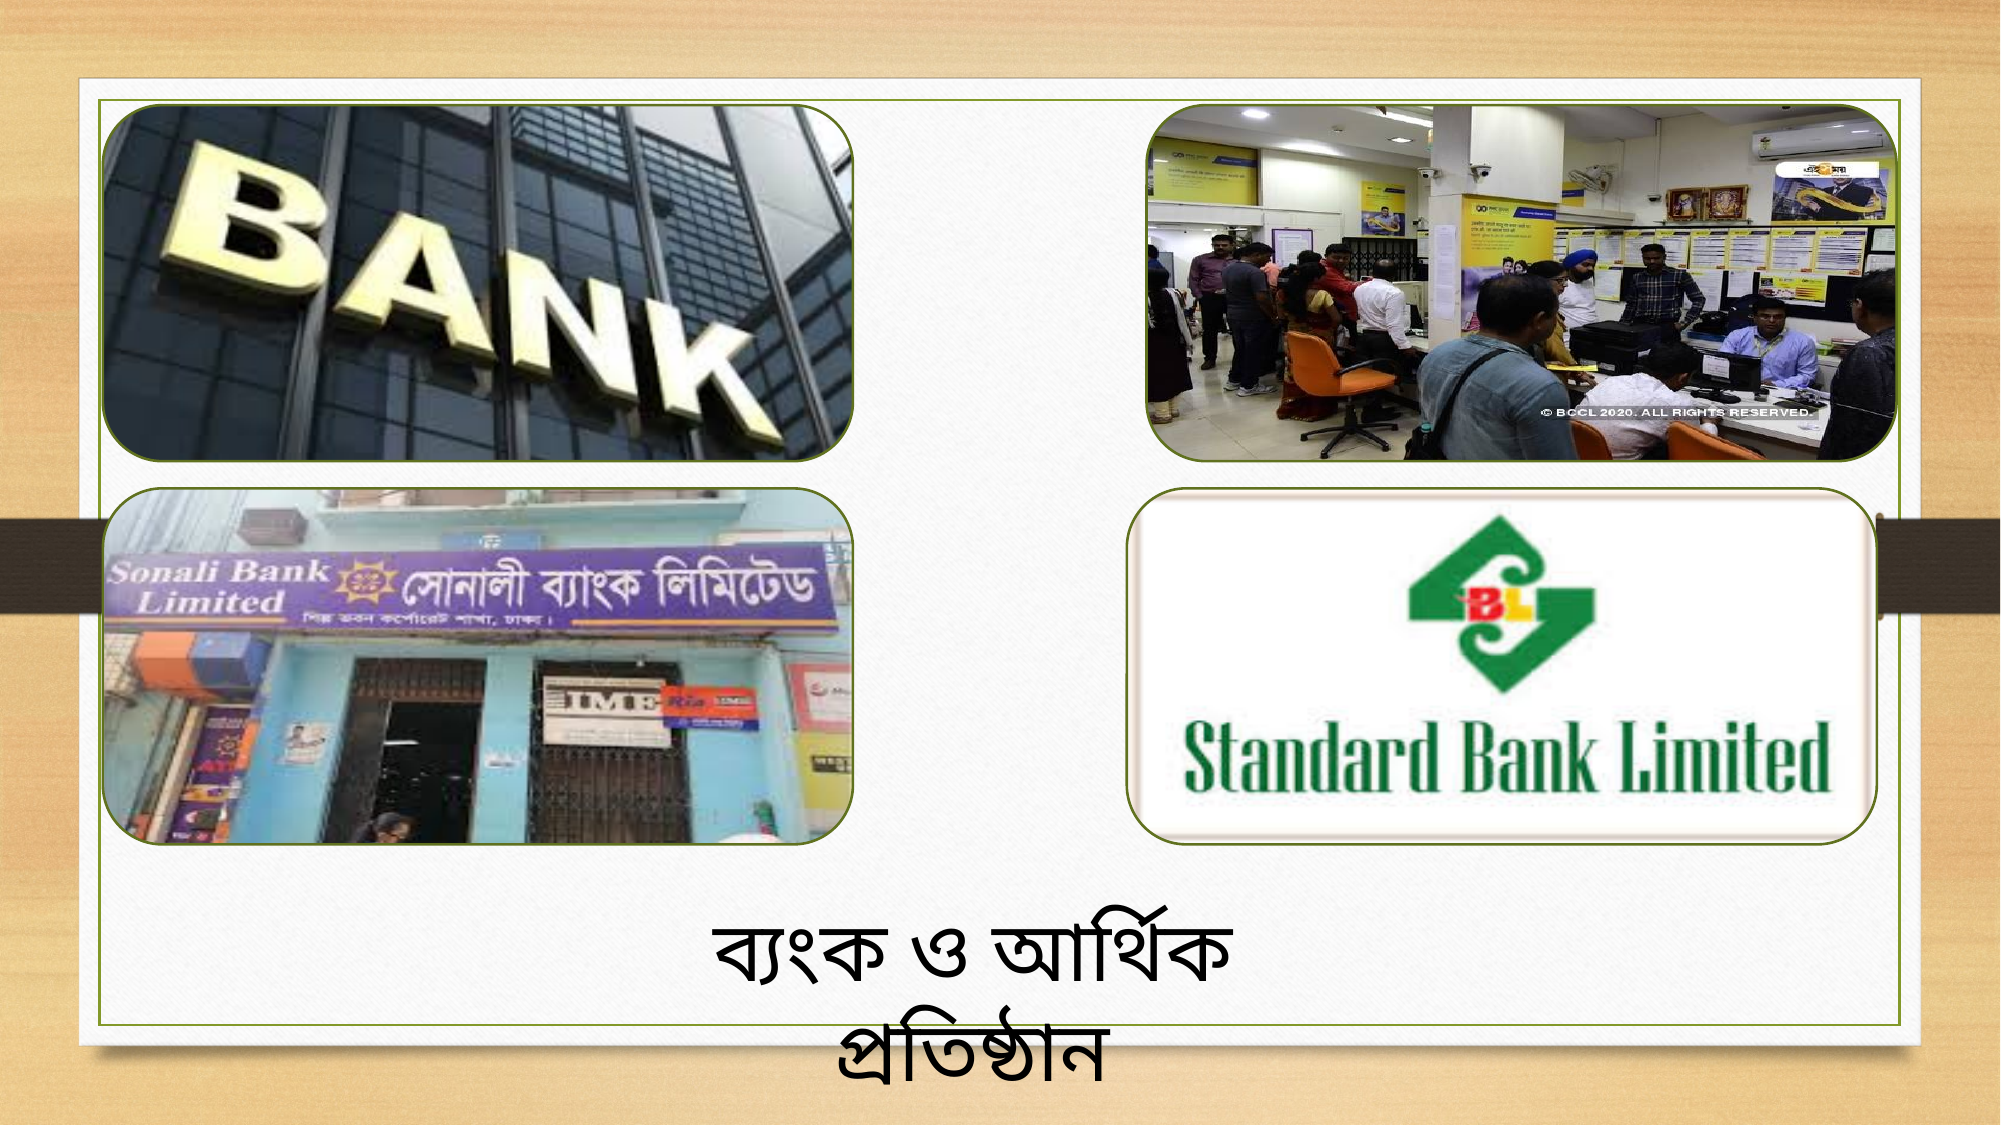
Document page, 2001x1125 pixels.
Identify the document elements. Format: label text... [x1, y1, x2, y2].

text_box [1125, 487, 1879, 846]
text_box [101, 487, 855, 846]
text_box ব্যংক ও আর্থিক প্রতিষ্ঠান [559, 890, 1386, 1106]
text_box [101, 103, 855, 463]
text_box [1145, 103, 1898, 463]
picture [0, 0, 2001, 1125]
